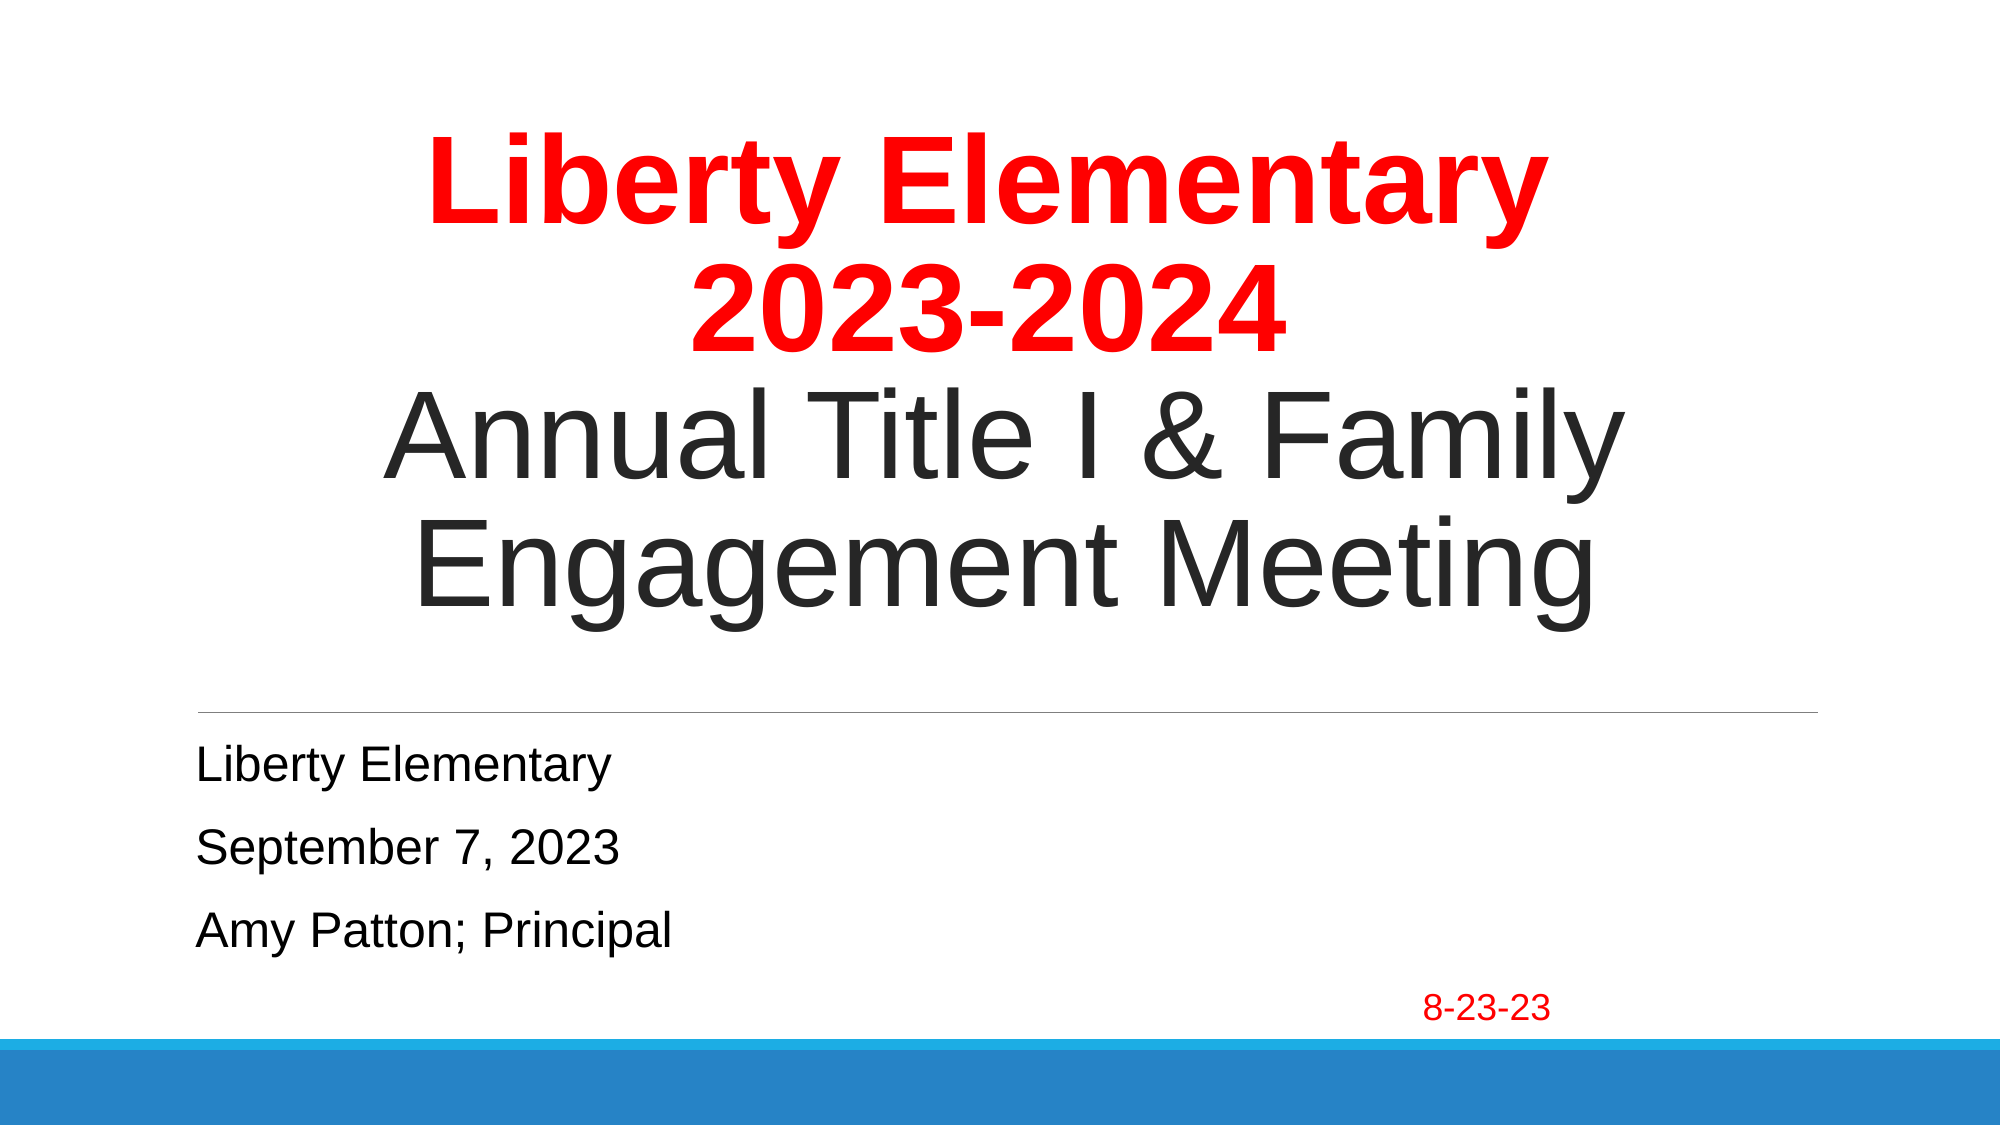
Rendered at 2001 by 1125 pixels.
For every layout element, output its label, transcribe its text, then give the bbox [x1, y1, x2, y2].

title Liberty Elementary 2023-2024 Annual Title I & Family Engagement Meeting [180, 54, 1831, 640]
text_box 8-23-23 [1407, 974, 2000, 1035]
subtitle Liberty Elementary September 7, 2023 Amy Patton; Principal [180, 730, 1831, 975]
